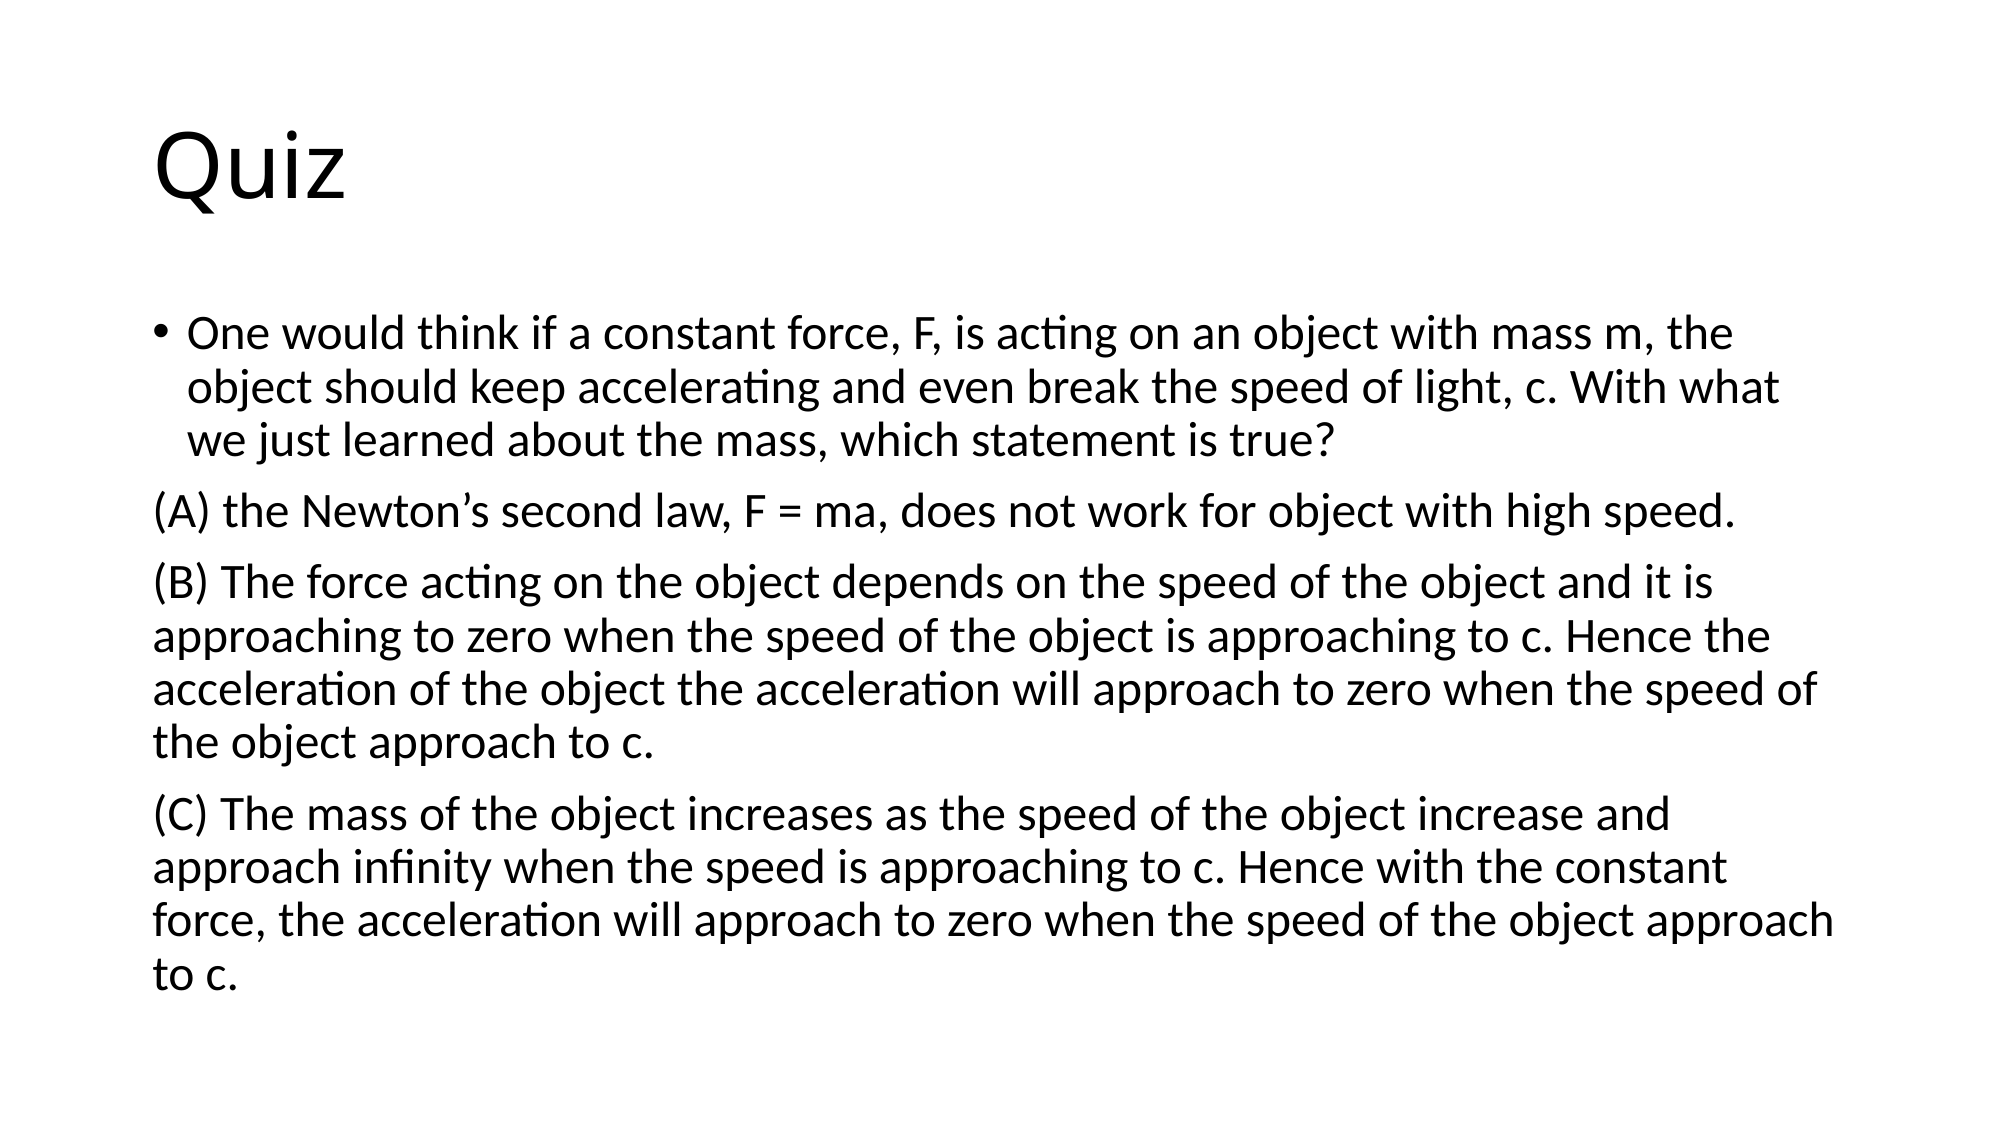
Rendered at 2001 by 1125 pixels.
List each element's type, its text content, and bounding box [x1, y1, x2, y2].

list One would think if a constant force, F, is acting on an object with mass m, the object should keep accelerating and even break the speed of light, c. With what we just learned about the mass, which statement is true? (A) the Newton’s second law, F = ma, does not work for object with high speed. (B) The force acting on the object depends on the speed of the object and it is approaching to zero when the speed of the object is approaching to c. Hence the acceleration of the object the acceleration will approach to zero when the speed of the object approach to c. (C) The mass of the object increases as the speed of the object increase and approach infinity when the speed is approaching to c. Hence with the constant force, the acceleration will approach to zero when the speed of the object approach to c. [137, 299, 1863, 1014]
title Quiz [137, 59, 1863, 278]
